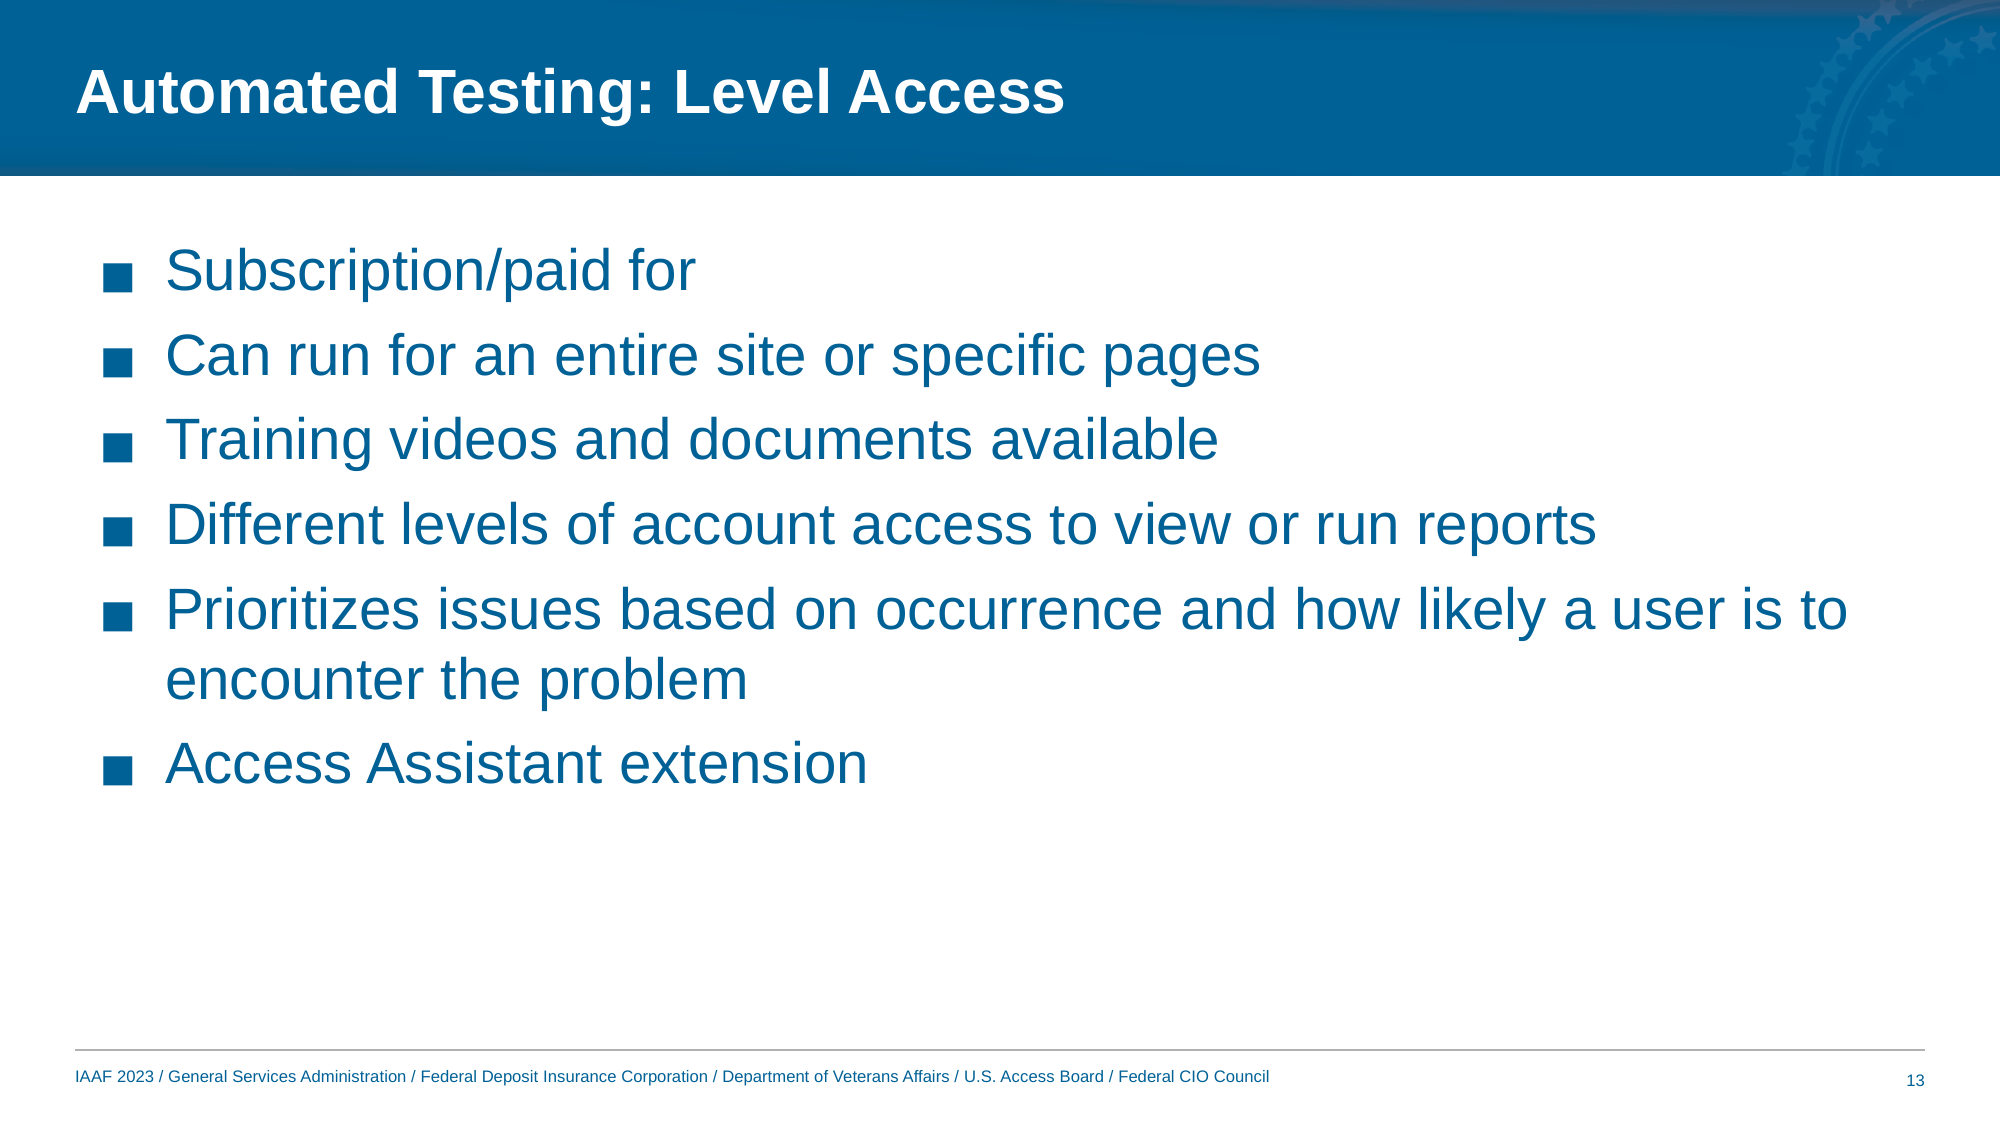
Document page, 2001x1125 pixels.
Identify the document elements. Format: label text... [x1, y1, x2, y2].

title Automated Testing: Level Access [75, 52, 1800, 128]
list Subscription/paid for Can run for an entire site or specific pages Training videos and documents available Different levels of account access to view or run reports Prioritizes issues based on occurrence and how likely a user is to encounter the problem Access Assistant extension [75, 224, 1925, 1035]
picture [0, 0, 2000, 176]
picture [0, 168, 666, 176]
slide_number 13 [1880, 1065, 1925, 1095]
